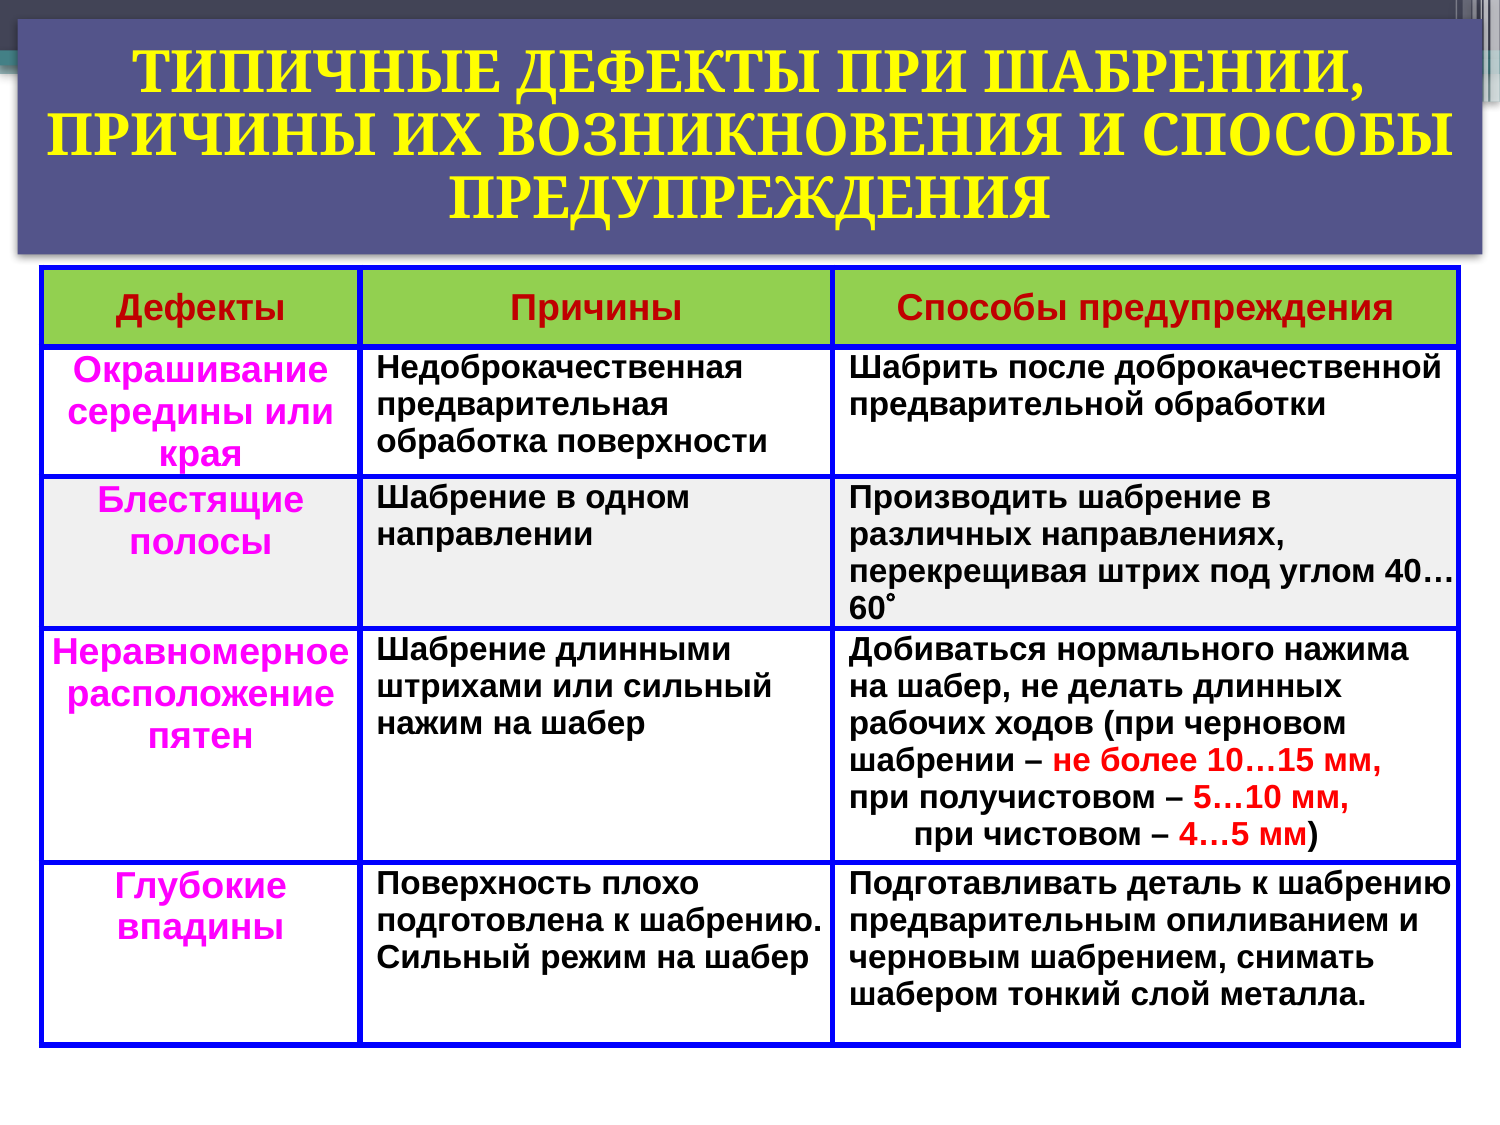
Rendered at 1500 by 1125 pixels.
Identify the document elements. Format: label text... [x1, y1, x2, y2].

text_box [17, 18, 1483, 255]
table_cell Поверхность плохо подготовлена к шабрению. Сильный режим на шабер [363, 865, 830, 1042]
table_cell Шабрение длинными штрихами или сильный нажим на шабер [363, 631, 830, 860]
table_cell Неравномерное расположение пятен [44, 631, 357, 860]
table_cell Производить шабрение в различных направлениях, перекрещивая штрих под углом 40…60 [835, 479, 1456, 626]
table_cell Шабрить после доброкачественной предварительной обработки [835, 350, 1456, 474]
table_cell Окрашивание середины или края [44, 350, 357, 474]
table_cell Шабрение в одном направлении [363, 479, 830, 626]
table_header Способы предупреждения [835, 270, 1456, 344]
table_header Дефекты [44, 270, 357, 344]
table_cell Глубокие впадины [44, 865, 357, 1042]
table_cell Добиваться нормального нажима на шабер, не делать длинных рабочих ходов (при черновом шабрении – не более 10…15 мм, при получистовом – 5…10 мм, при чистовом – 4…5 мм) [835, 631, 1456, 860]
table_cell Блестящие полосы [44, 479, 357, 626]
table_cell Недоброкачественная предварительная обработка поверхности [363, 350, 830, 474]
table_header Причины [363, 270, 830, 344]
table_cell Подготавливать деталь к шабрению предварительным опиливанием и черновым шабрением, снимать шабером тонкий слой металла. [835, 865, 1456, 1042]
